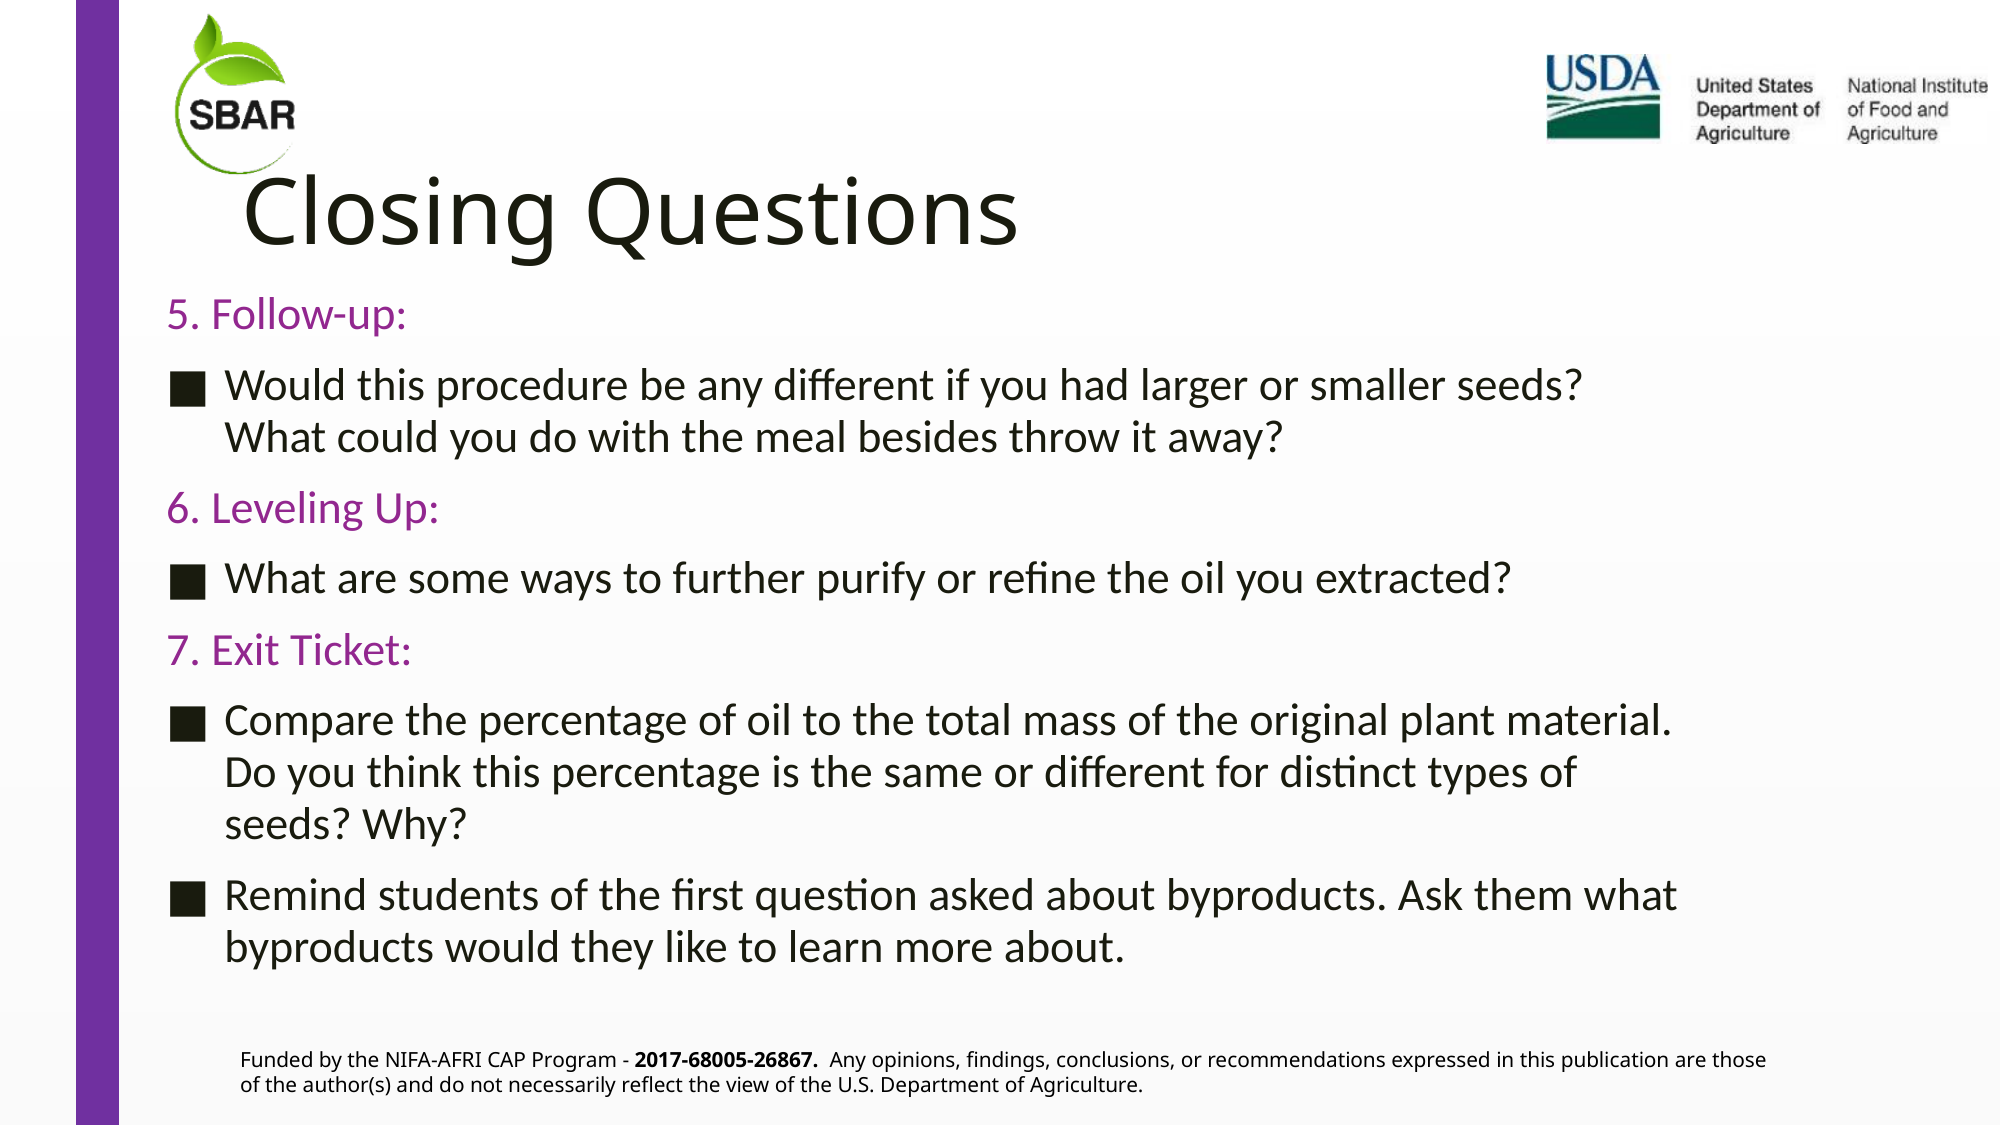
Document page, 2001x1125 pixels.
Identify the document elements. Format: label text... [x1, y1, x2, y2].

picture [1546, 54, 1988, 144]
title Closing Questions [226, 158, 1802, 403]
picture [156, 2, 314, 186]
list 5. Follow-up: Would this procedure be any different if you had larger or smaller seeds? What could you do with the meal besides throw it away? 6. Leveling Up: What are some ways to further purify or refine the oil you extracted? 7. Exit Ticket: Compare the percentage of oil to the total mass of the original plant material. Do you think this percentage is the same or different for distinct types of seeds? Why? Remind students of the first question asked about byproducts. Ask them what byproducts would they like to learn more about. [134, 280, 1710, 987]
